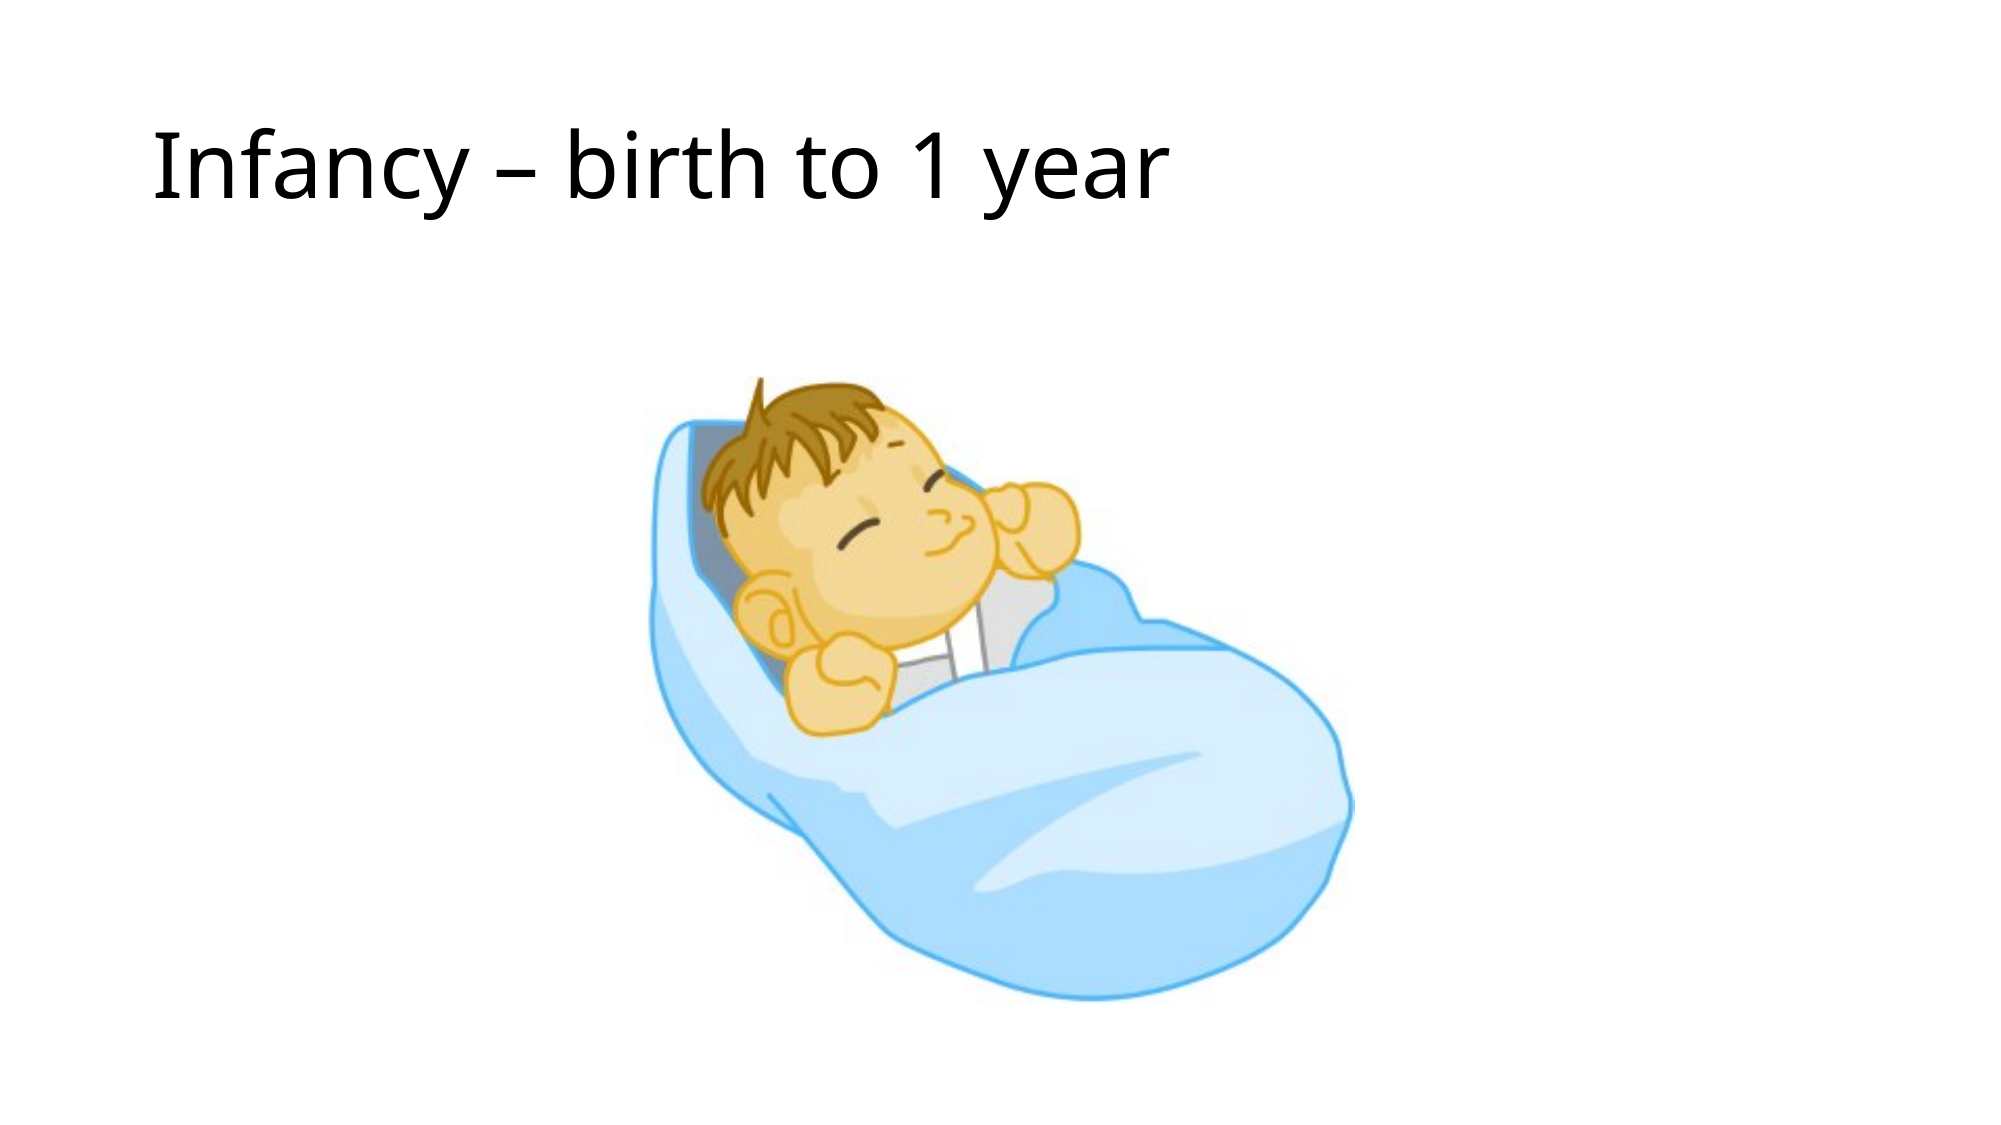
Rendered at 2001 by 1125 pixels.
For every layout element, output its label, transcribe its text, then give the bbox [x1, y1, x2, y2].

title Infancy – birth to 1 year [137, 59, 1863, 278]
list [645, 376, 1355, 1004]
